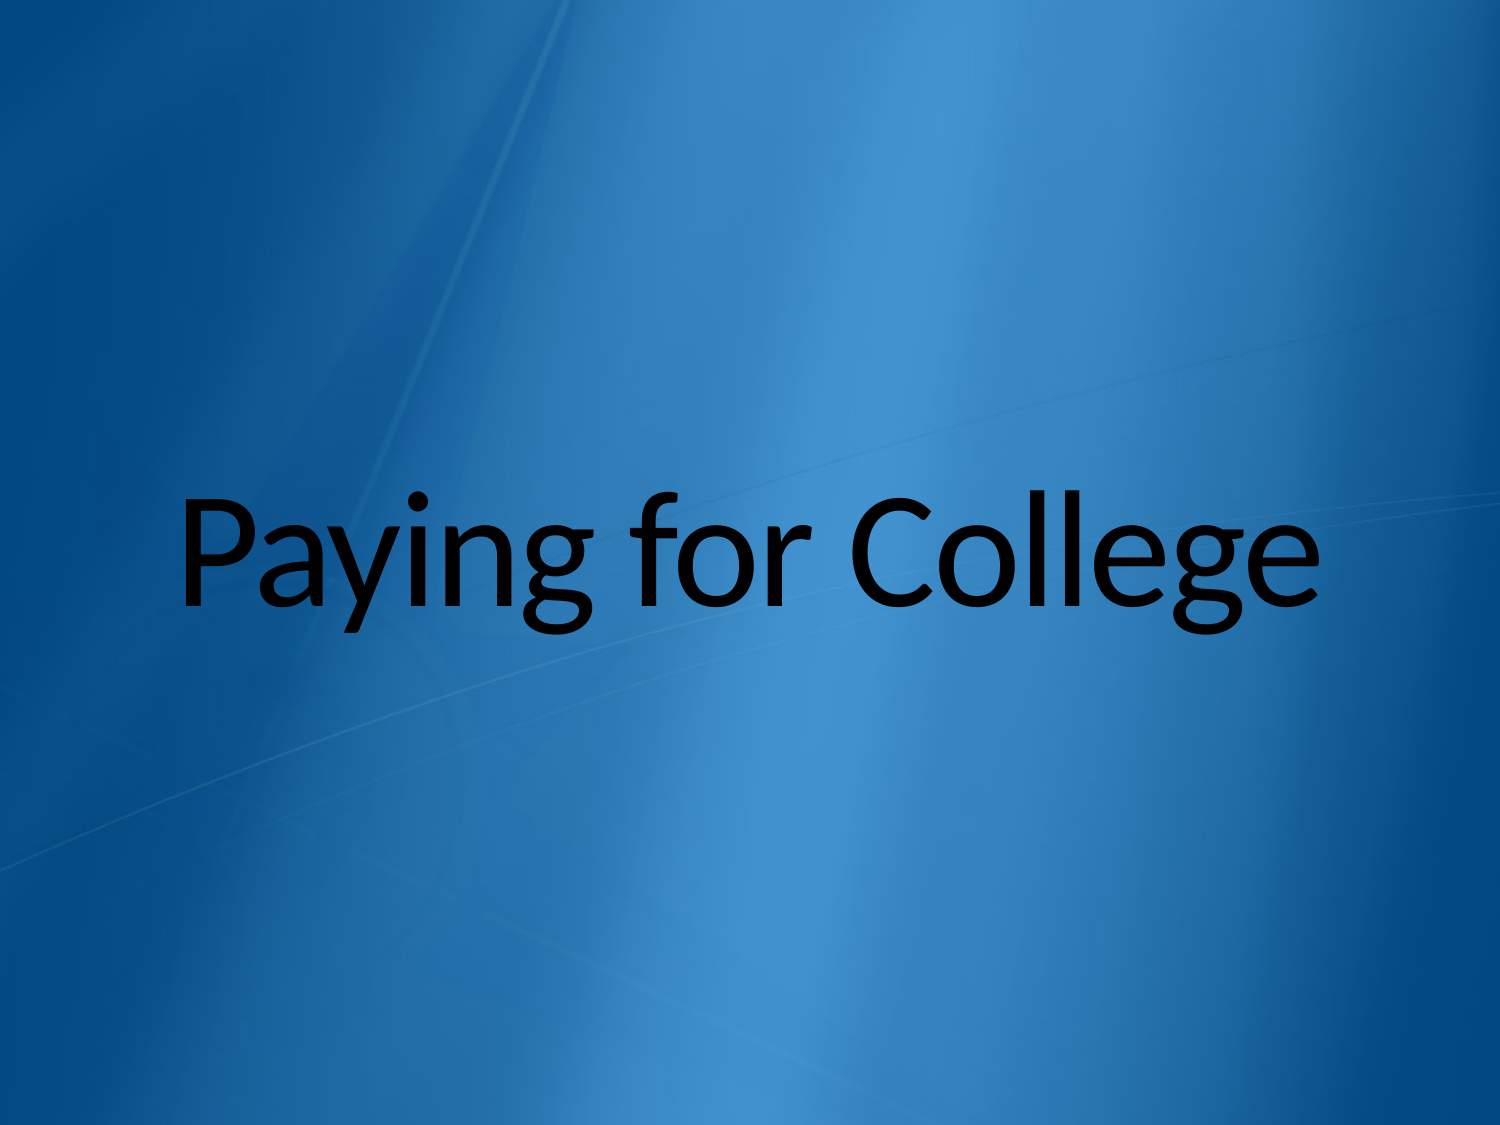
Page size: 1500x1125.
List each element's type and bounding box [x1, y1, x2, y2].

picture [0, 0, 1500, 1125]
list [62, 312, 1438, 1063]
